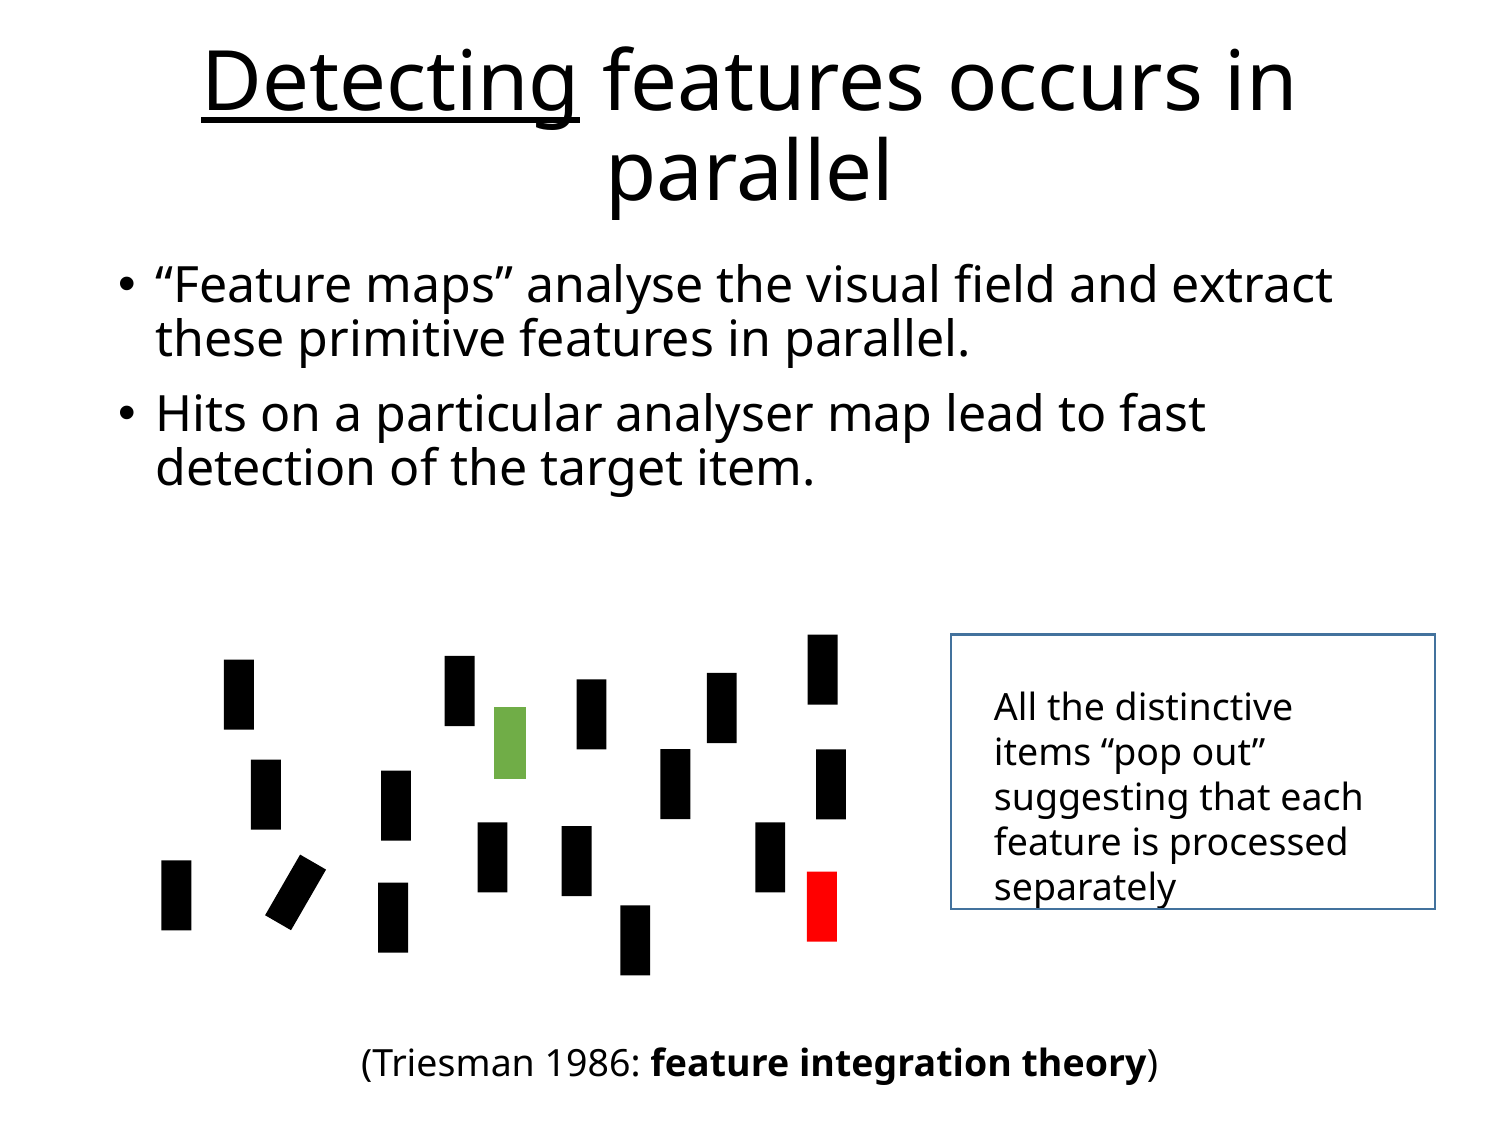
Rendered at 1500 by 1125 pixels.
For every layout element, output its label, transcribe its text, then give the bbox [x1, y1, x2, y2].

text_box [223, 658, 255, 731]
title Detecting features occurs in parallel [103, 59, 1397, 198]
text_box [494, 707, 526, 779]
text_box [659, 748, 691, 820]
text_box [380, 770, 412, 842]
text_box [807, 634, 839, 706]
list “Feature maps” analyse the visual field and extract these primitive features in parallel. Hits on a particular analyser map lead to fast detection of the target item. [103, 251, 1397, 548]
text_box [619, 904, 651, 976]
text_box [806, 871, 838, 943]
text_box (Triesman 1986: feature integration theory) [346, 1031, 1183, 1092]
text_box [706, 672, 738, 744]
text_box [250, 759, 282, 831]
text_box [576, 678, 608, 750]
text_box [950, 633, 1436, 910]
text_box [377, 882, 409, 954]
text_box [476, 821, 508, 893]
text_box All the distinctive items “pop out” suggesting that each feature is processed separately [979, 910, 1402, 915]
text_box [754, 821, 786, 893]
text_box [160, 859, 192, 931]
text_box [561, 825, 593, 897]
text_box [444, 655, 476, 727]
text_box [263, 853, 328, 932]
text_box [815, 748, 847, 820]
